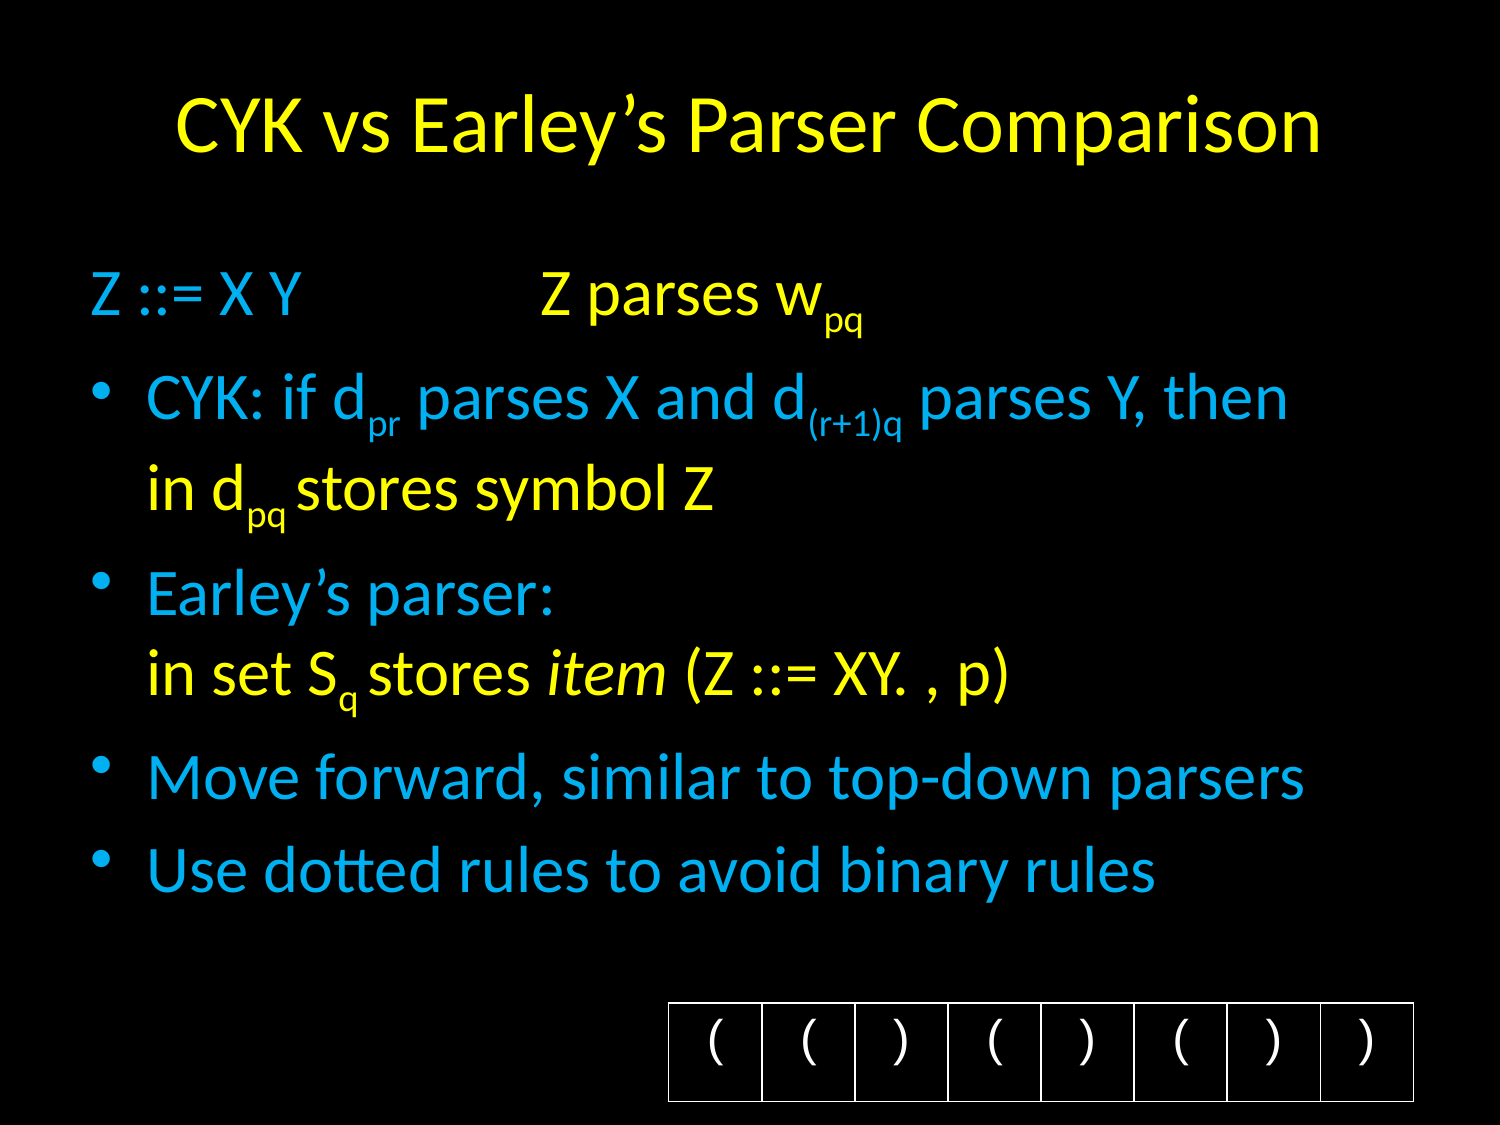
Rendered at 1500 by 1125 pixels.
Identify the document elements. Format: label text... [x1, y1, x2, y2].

table_header ) [1321, 1004, 1413, 1101]
table_header ) [1042, 1004, 1133, 1101]
table_header ( [949, 1004, 1040, 1101]
table_header ) [1228, 1004, 1320, 1101]
table_header ( [763, 1004, 854, 1101]
list Z ::= X Y Z parses wpq CYK: if dpr parses X and d(r+1)q parses Y, then in dpq stores symbol Z Earley’s parser: in set Sq stores item (Z ::= XY. , p) Move forward, similar to top-down parsers Use dotted rules to avoid binary rules [74, 241, 1426, 1006]
table_header ) [856, 1004, 947, 1101]
title CYK vs Earley’s Parser Comparison [74, 25, 1426, 214]
table_header ( [669, 1004, 761, 1101]
table_header ( [1135, 1004, 1226, 1101]
